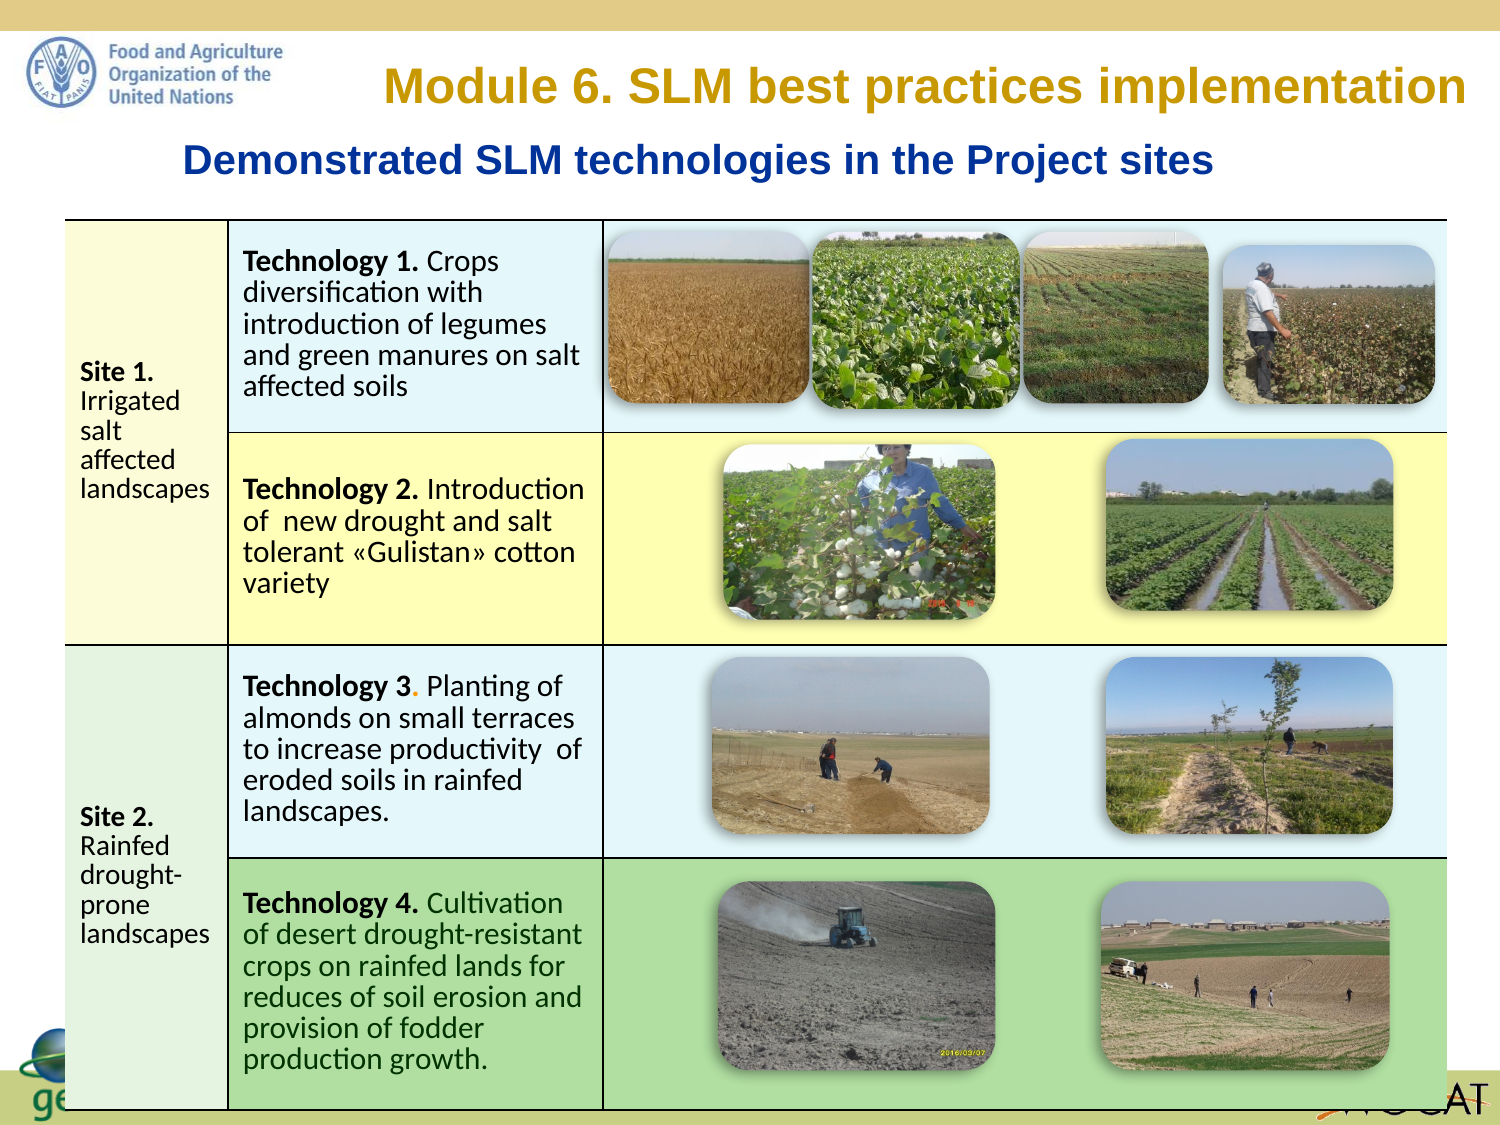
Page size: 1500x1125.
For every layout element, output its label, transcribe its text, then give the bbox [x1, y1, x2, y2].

picture [0, 31, 311, 138]
table_header [604, 221, 1447, 432]
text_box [608, 231, 1209, 410]
text_box Module 6. SLM best practices implementation [301, 42, 1483, 149]
table_cell [604, 859, 1447, 1109]
picture [17, 1026, 101, 1124]
table_header Technology 1. Crops diversification with introduction of legumes and green manures on salt affected soils [229, 221, 602, 432]
picture [1105, 656, 1394, 835]
table_cell Technology 4. Cultivation of desert drought-resistant crops on rainfed lands for reduces of soil erosion and provision of fodder production growth. [229, 859, 602, 1109]
picture [717, 881, 996, 1071]
table_cell [604, 646, 1447, 857]
table_cell Site 2. Rainfed drought-prone landscapes [65, 646, 227, 1109]
picture [1314, 1071, 1497, 1125]
table_cell Technology 3. Planting of almonds on small terraces to increase productivity of eroded soils in rainfed landscapes. [229, 646, 602, 857]
picture [711, 656, 990, 835]
table_cell Technology 2. Introduction of new drought and salt tolerant «Gulistan» cotton variety [229, 433, 602, 644]
table_cell [604, 433, 1447, 644]
picture [1100, 881, 1390, 1071]
picture [1222, 244, 1436, 405]
text_box Demonstrated SLM technologies in the Project sites [167, 125, 1242, 191]
table_header Site 1. Irrigated salt affected landscapes [65, 221, 227, 644]
picture [723, 444, 996, 620]
picture [1105, 438, 1394, 611]
